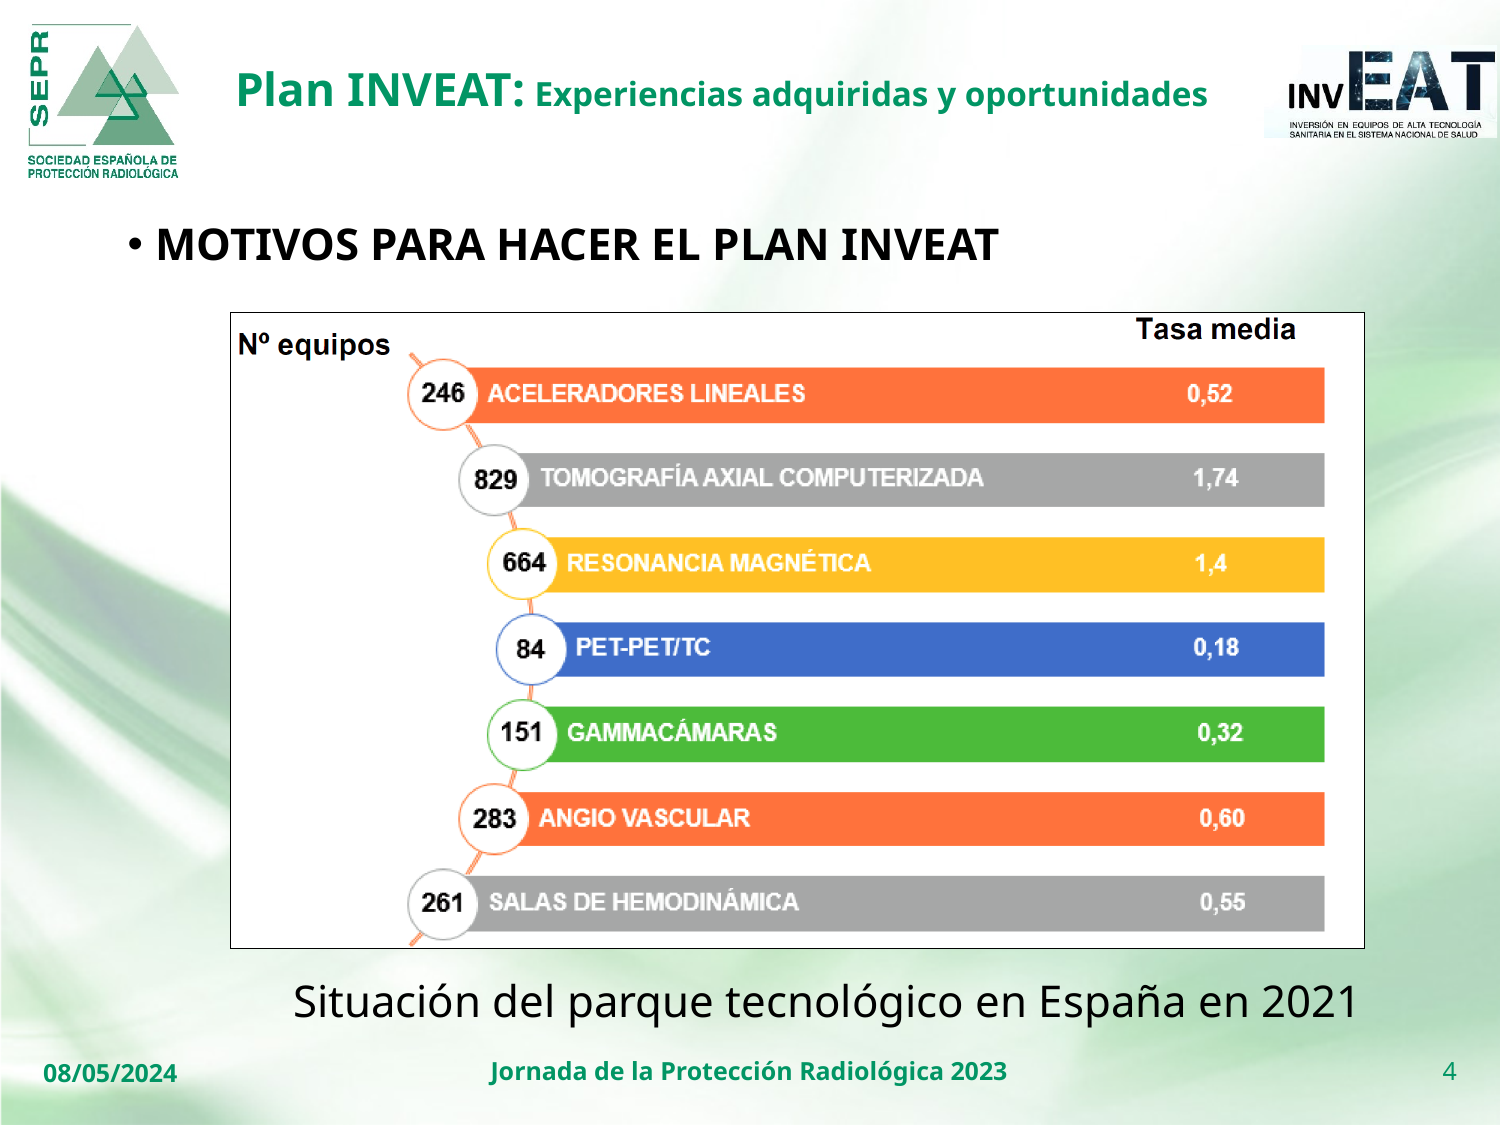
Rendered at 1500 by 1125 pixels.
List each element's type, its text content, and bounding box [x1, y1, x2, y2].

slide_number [28, 1043, 366, 1103]
list MOTIVOS PARA HACER EL PLAN INVEAT Situación del parque tecnológico en España en 2021 [112, 205, 1483, 985]
slide_number 4 [1134, 1042, 1472, 1103]
picture [2, 0, 1500, 1123]
footer Jornada de la Protección Radiológica 2023 [473, 1042, 1027, 1103]
